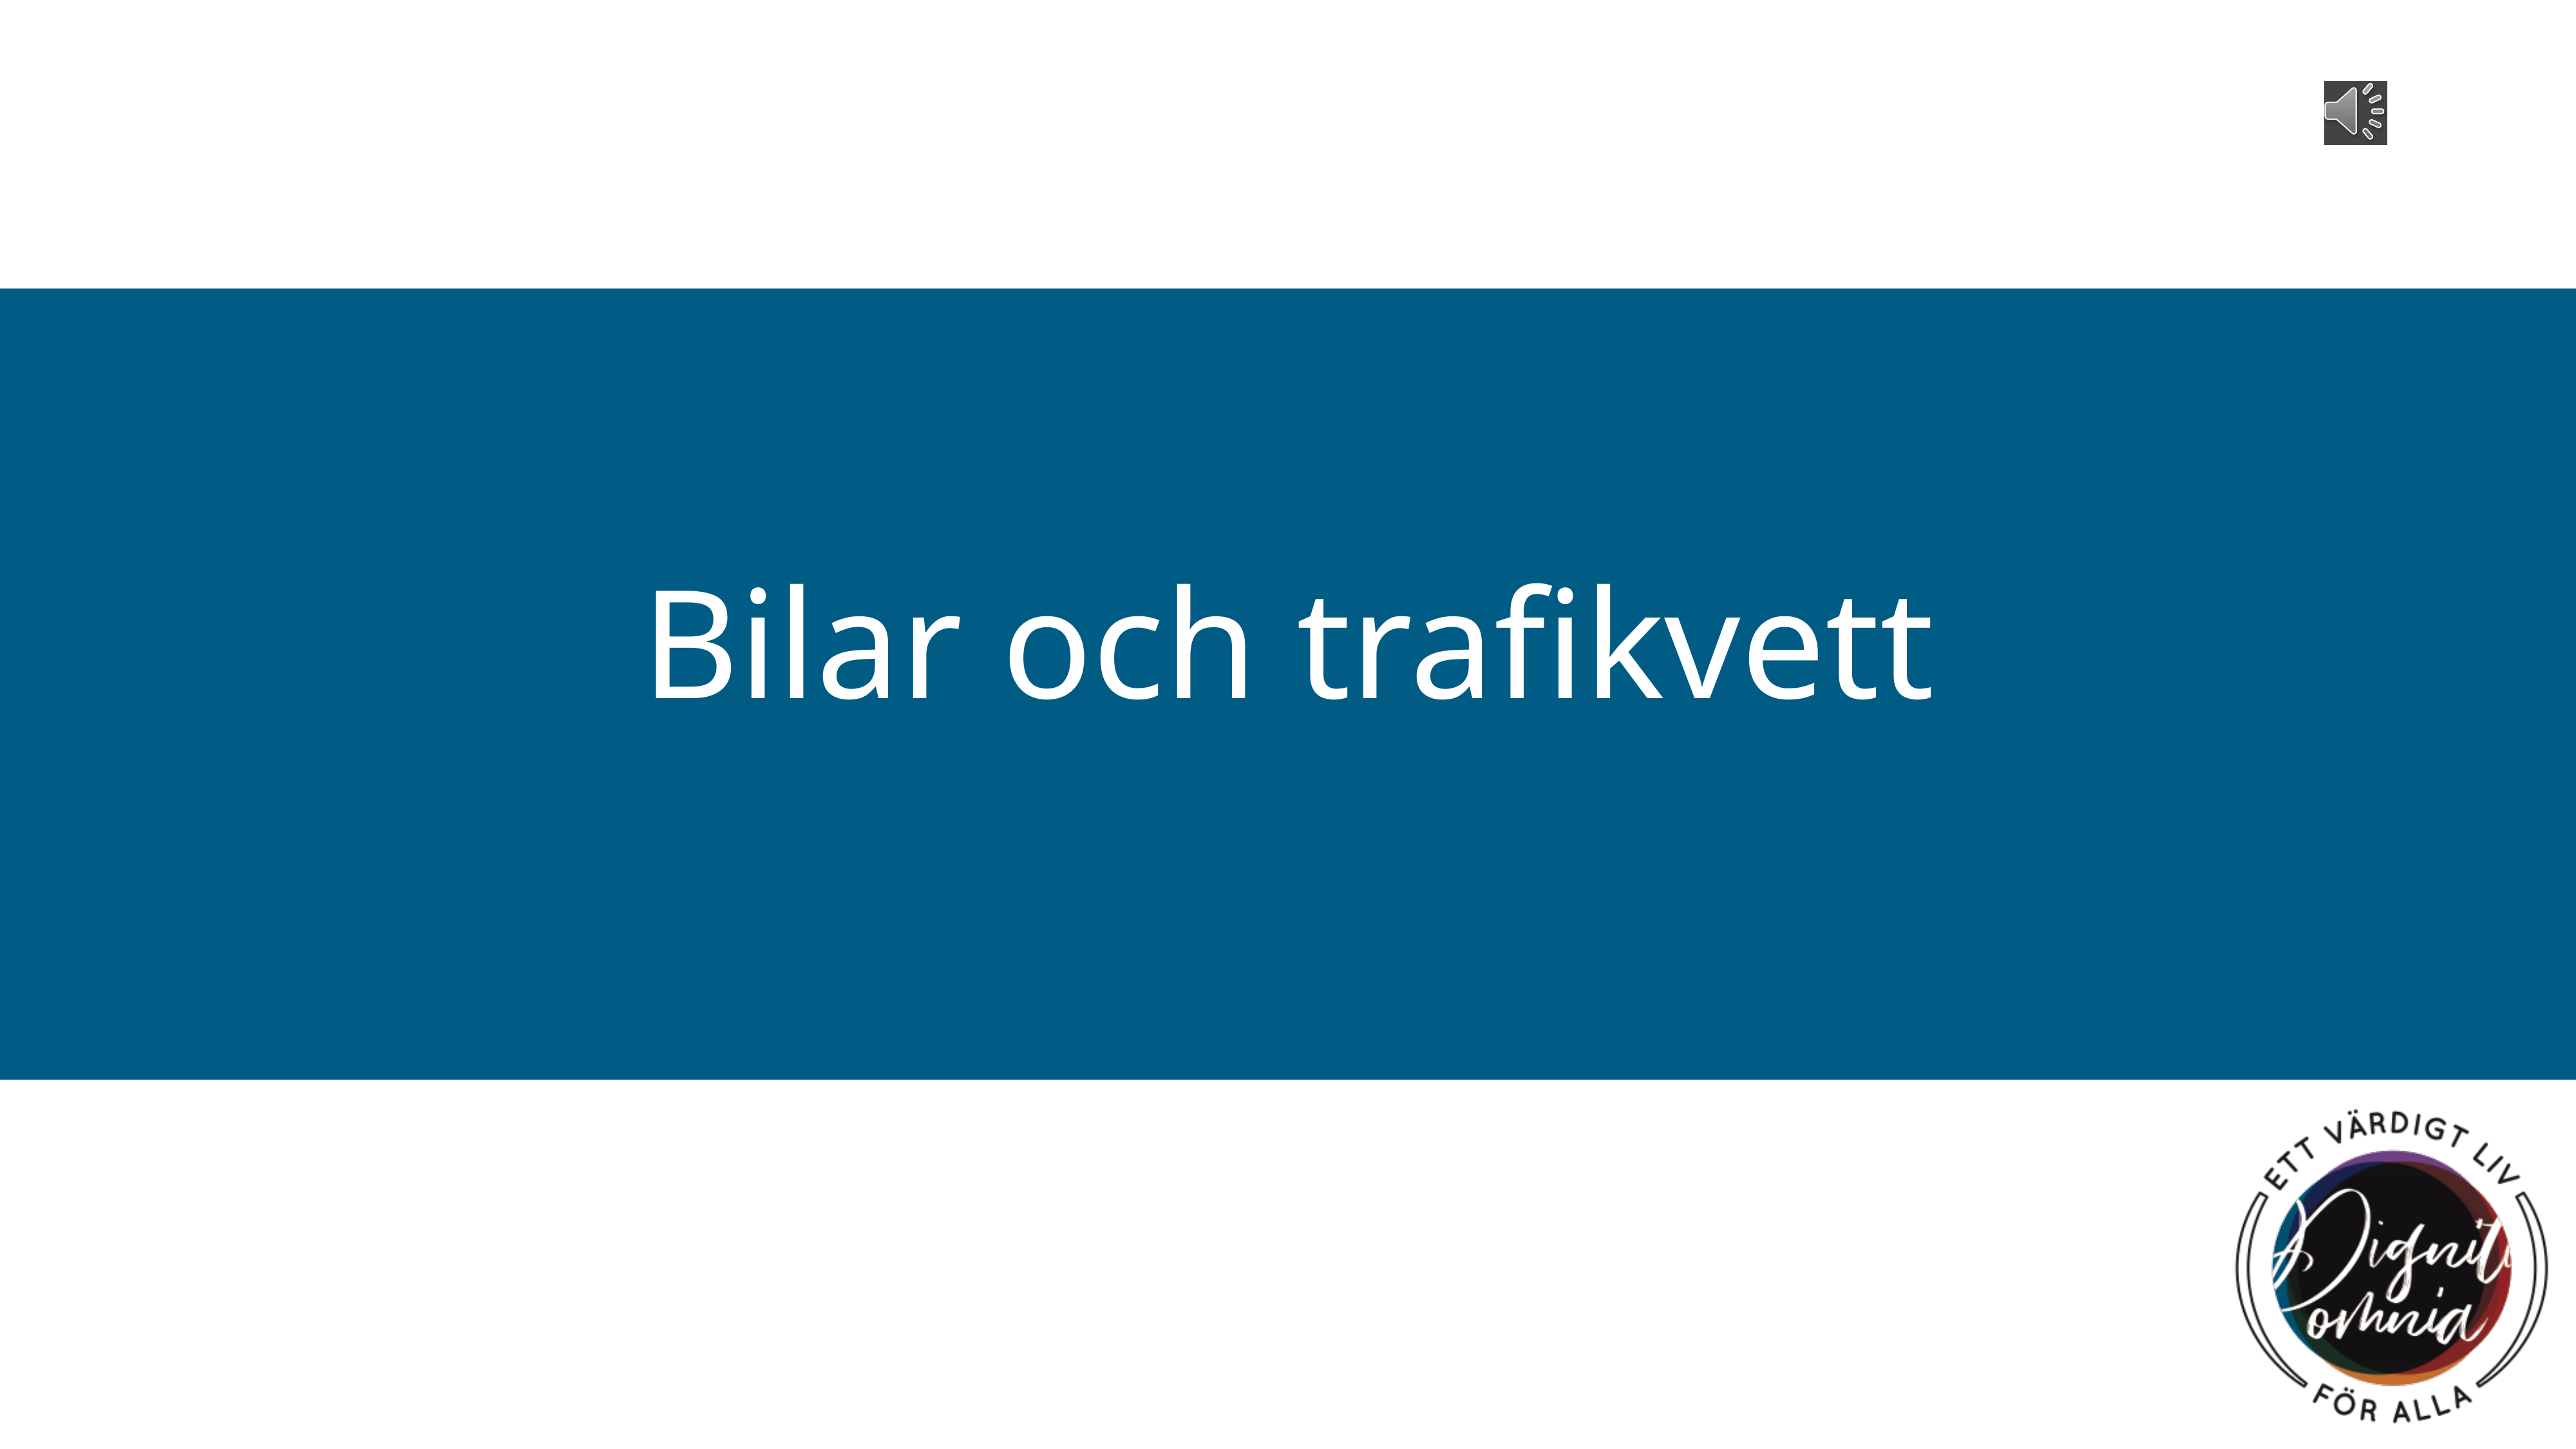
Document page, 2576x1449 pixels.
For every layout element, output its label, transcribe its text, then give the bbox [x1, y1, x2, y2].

picture [2324, 80, 2389, 146]
title Bilar och trafikvett [187, 242, 2389, 735]
picture [2206, 1081, 2576, 1449]
